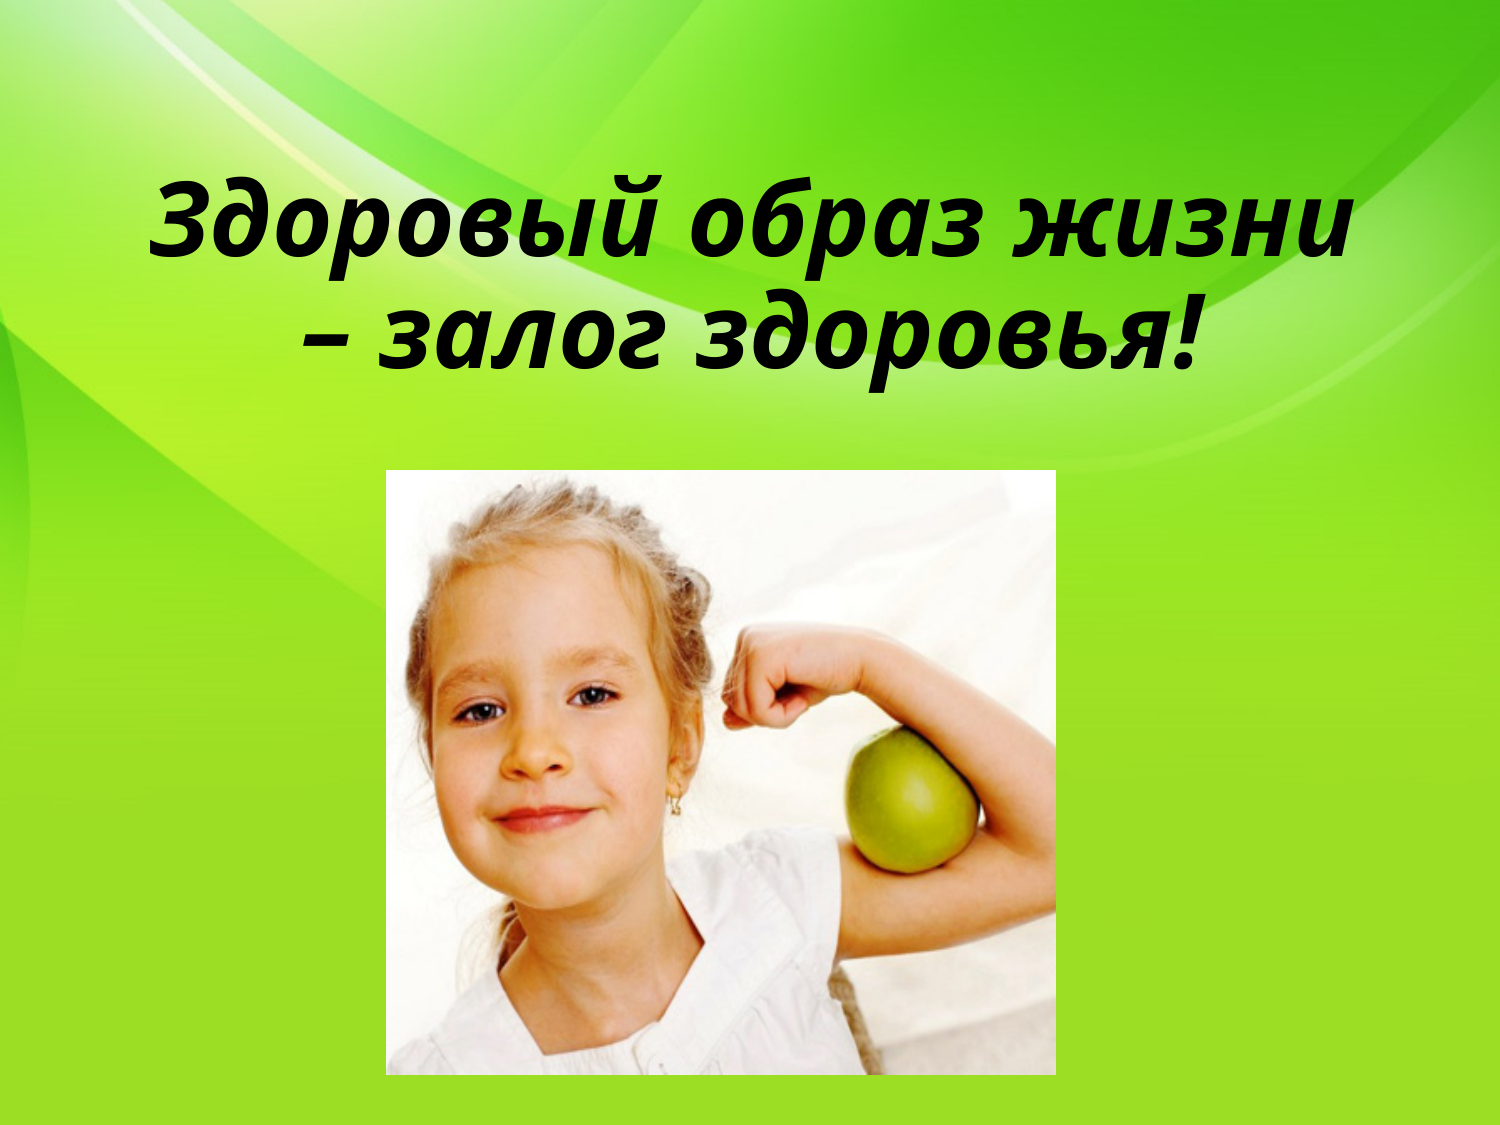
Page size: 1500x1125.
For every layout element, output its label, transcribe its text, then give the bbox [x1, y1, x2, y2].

picture [0, 0, 1500, 1125]
title Здоровый образ жизни – залог здоровья! [118, 101, 1388, 399]
